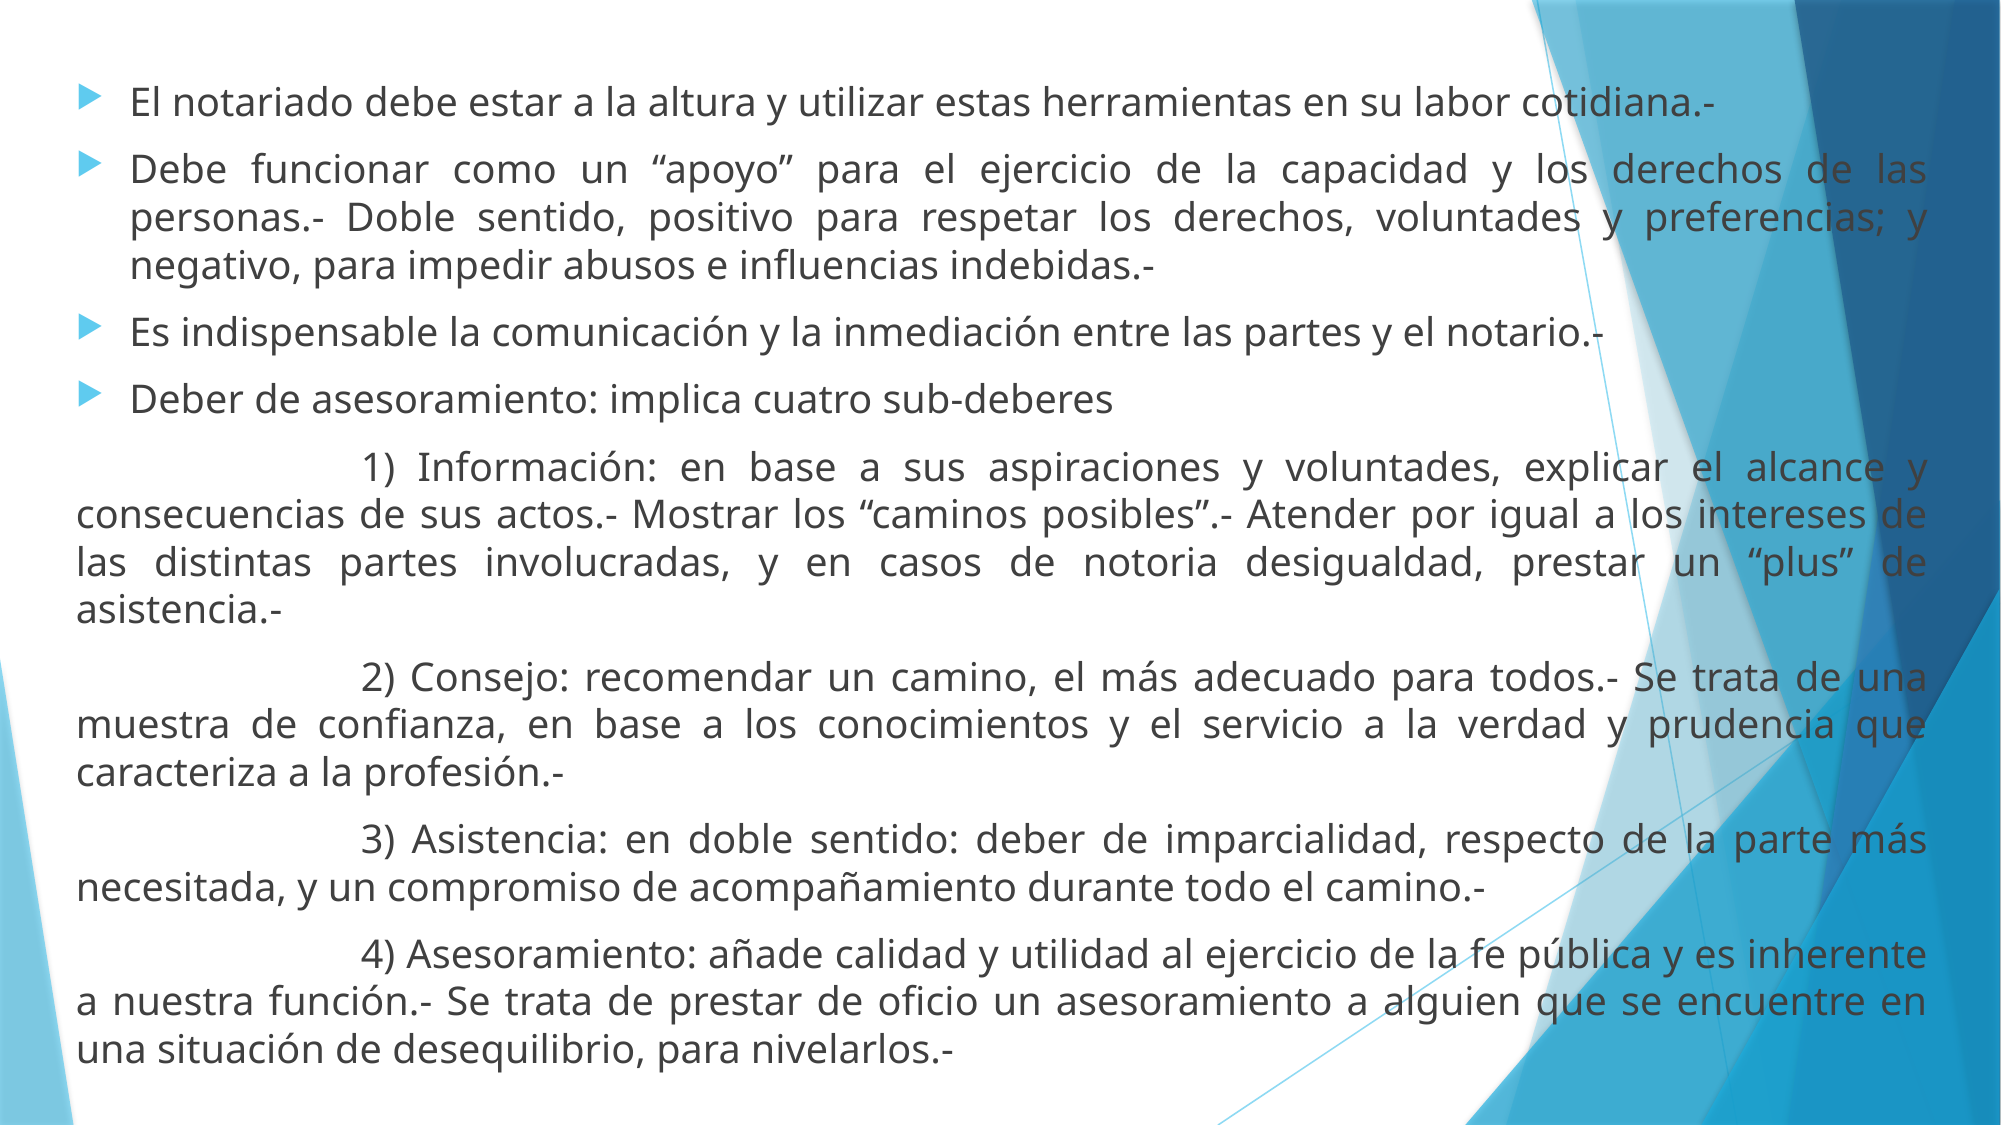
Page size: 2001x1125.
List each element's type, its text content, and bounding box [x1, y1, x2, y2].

list El notariado debe estar a la altura y utilizar estas herramientas en su labor cotidiana.- Debe funcionar como un “apoyo” para el ejercicio de la capacidad y los derechos de las personas.- Doble sentido, positivo para respetar los derechos, voluntades y preferencias; y negativo, para impedir abusos e influencias indebidas.- Es indispensable la comunicación y la inmediación entre las partes y el notario.- Deber de asesoramiento: implica cuatro sub-deberes 1) Información: en base a sus aspiraciones y voluntades, explicar el alcance y consecuencias de sus actos.- Mostrar los “caminos posibles”.- Atender por igual a los intereses de las distintas partes involucradas, y en casos de notoria desigualdad, prestar un “plus” de asistencia.- 2) Consejo: recomendar un camino, el más adecuado para todos.- Se trata de una muestra de confianza, en base a los conocimientos y el servicio a la verdad y prudencia que caracteriza a la profesión.- 3) Asistencia: en doble sentido: deber de imparcialidad, respecto de la parte más necesitada, y un compromiso de acompañamiento durante todo el camino.- 4) Asesoramiento: añade calidad y utilidad al ejercicio de la fe pública y es inherente a nuestra función.- Se trata de prestar de oficio un asesoramiento a alguien que se encuentre en una situación de desequilibrio, para nivelarlos.- [60, 69, 1946, 1081]
